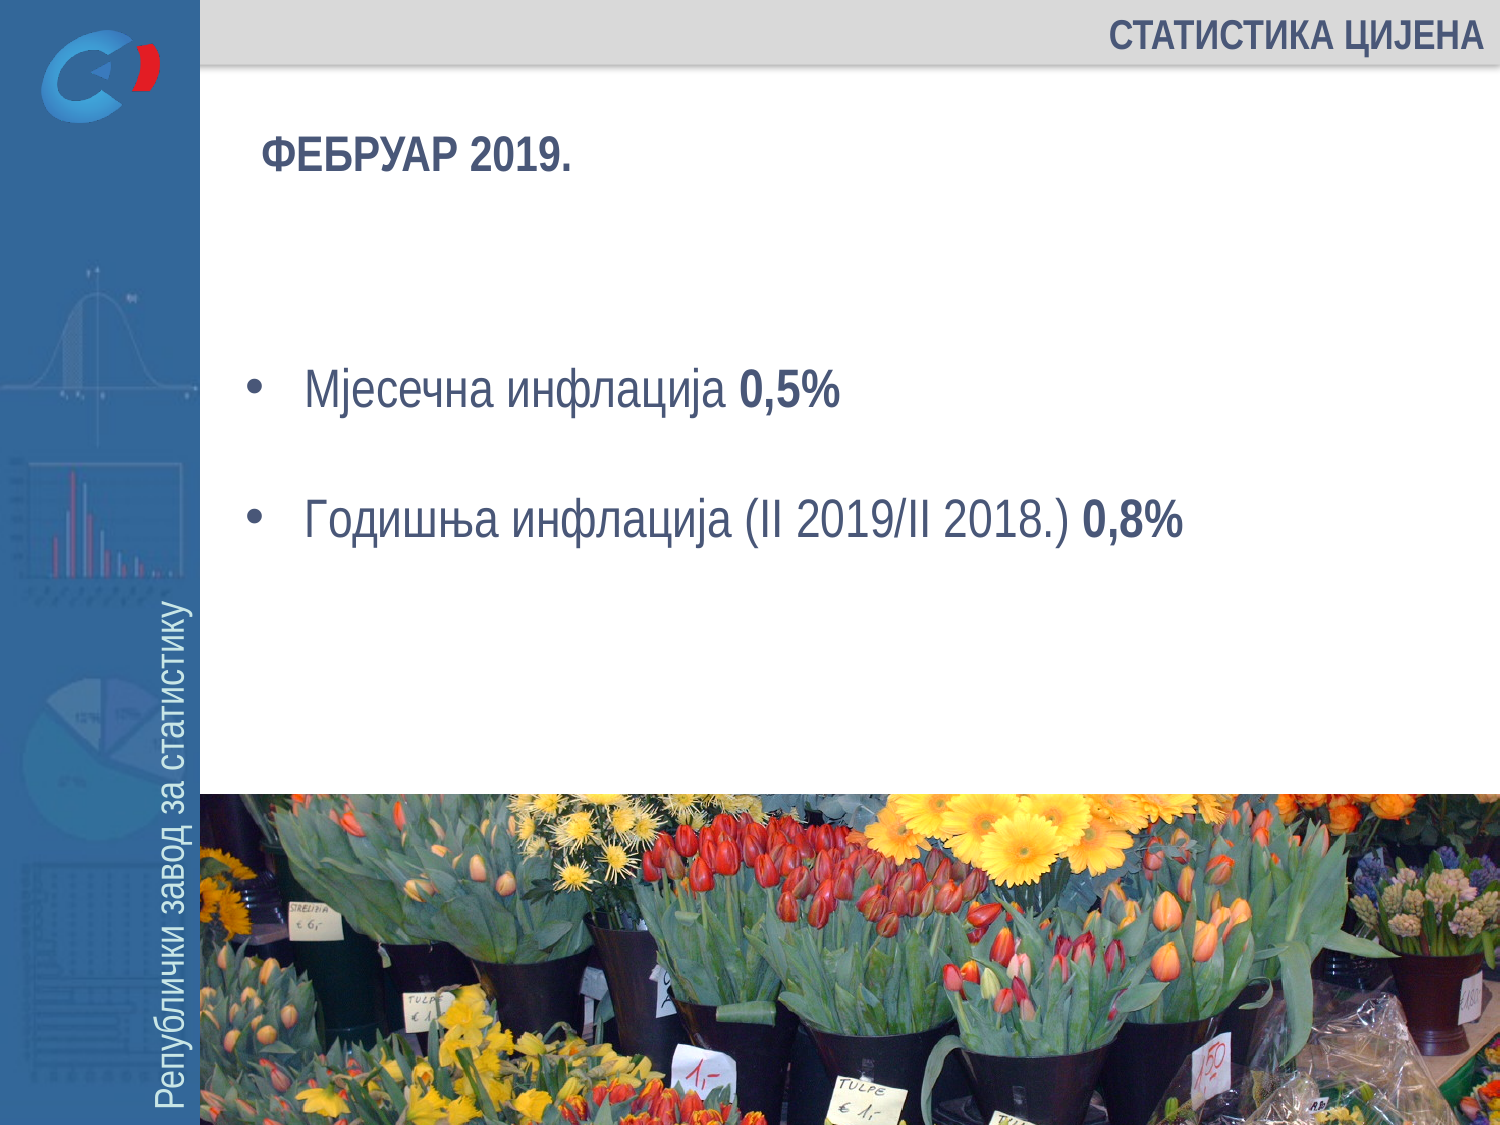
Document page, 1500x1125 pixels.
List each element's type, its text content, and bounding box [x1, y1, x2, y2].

text_box ФЕБРУАР 2019. [246, 113, 599, 189]
picture [0, 0, 1500, 1125]
text_box Мјесечна инфлација 0,5% Годишња инфлација (II 2019/II 2018.) 0,8% [230, 290, 1500, 721]
text_box СТАТИСТИКА ЦИЈЕНА [202, 1, 1500, 65]
